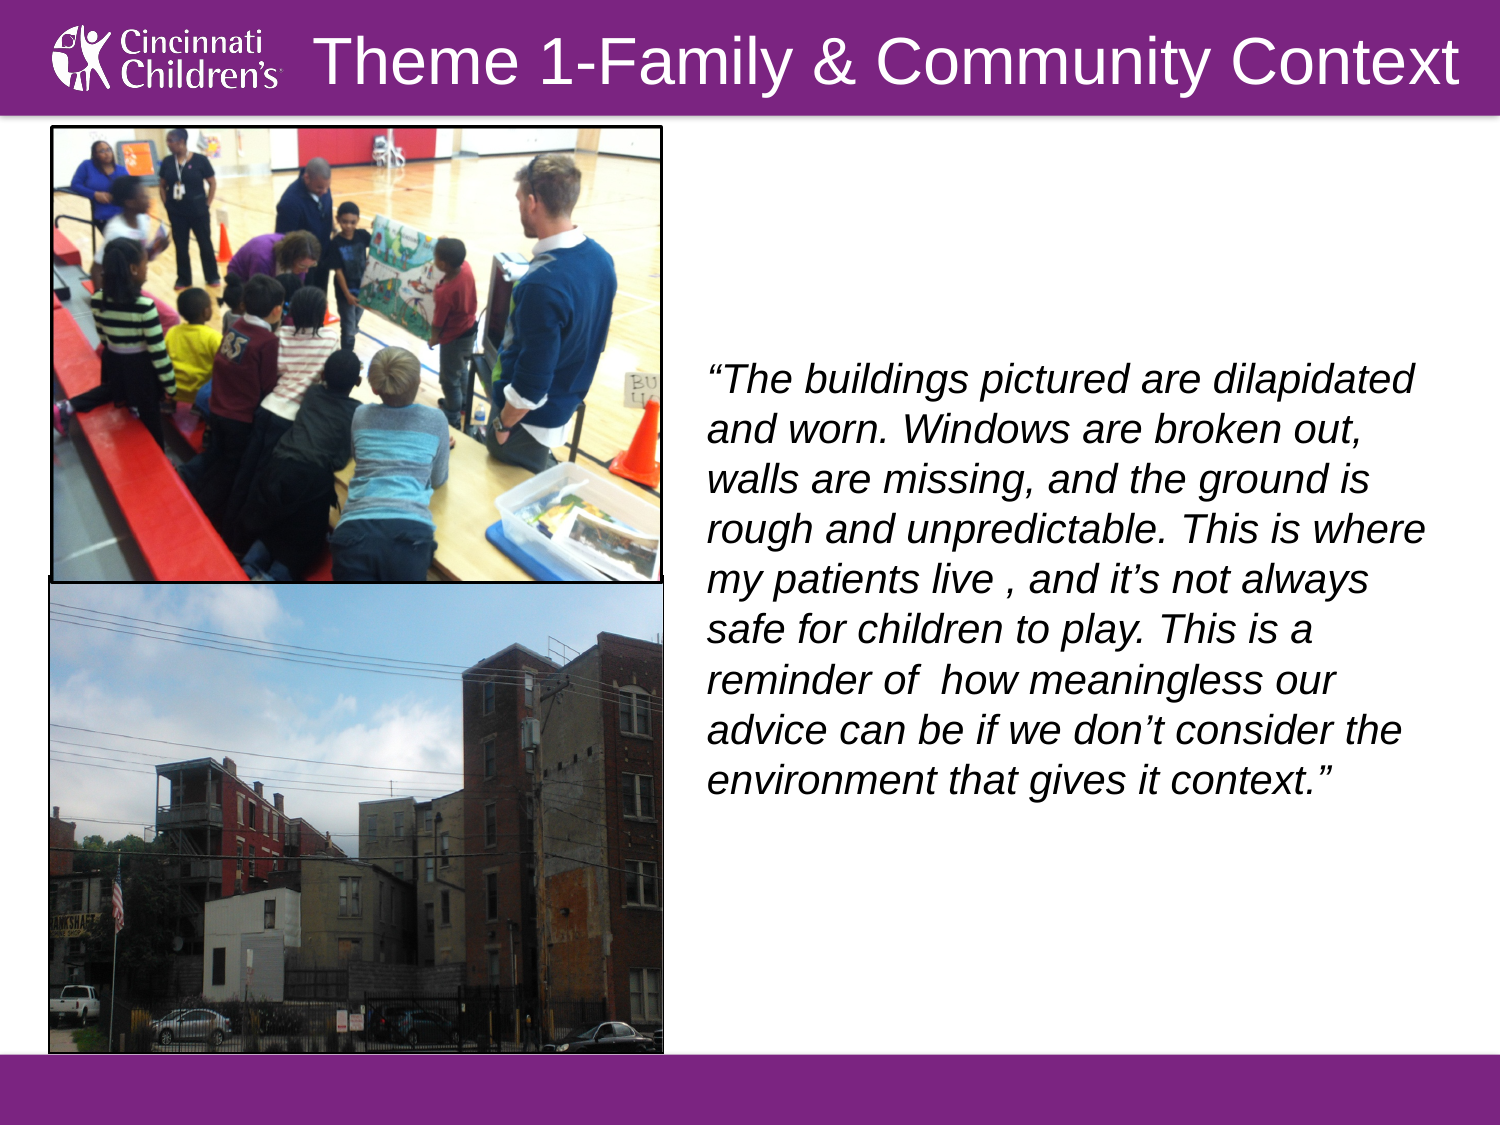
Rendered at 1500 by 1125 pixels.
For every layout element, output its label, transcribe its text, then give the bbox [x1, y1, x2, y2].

picture [49, 124, 663, 1053]
text_box “The buildings pictured are dilapidated and worn. Windows are broken out, walls are missing, and the ground is rough and unpredictable. This is where my patients live , and it’s not always safe for children to play. This is a reminder of how meaningless our advice can be if we don’t consider the environment that gives it context.” [692, 344, 1460, 810]
picture [49, 25, 286, 91]
title Theme 1-Family & Community Context [297, 0, 1500, 116]
